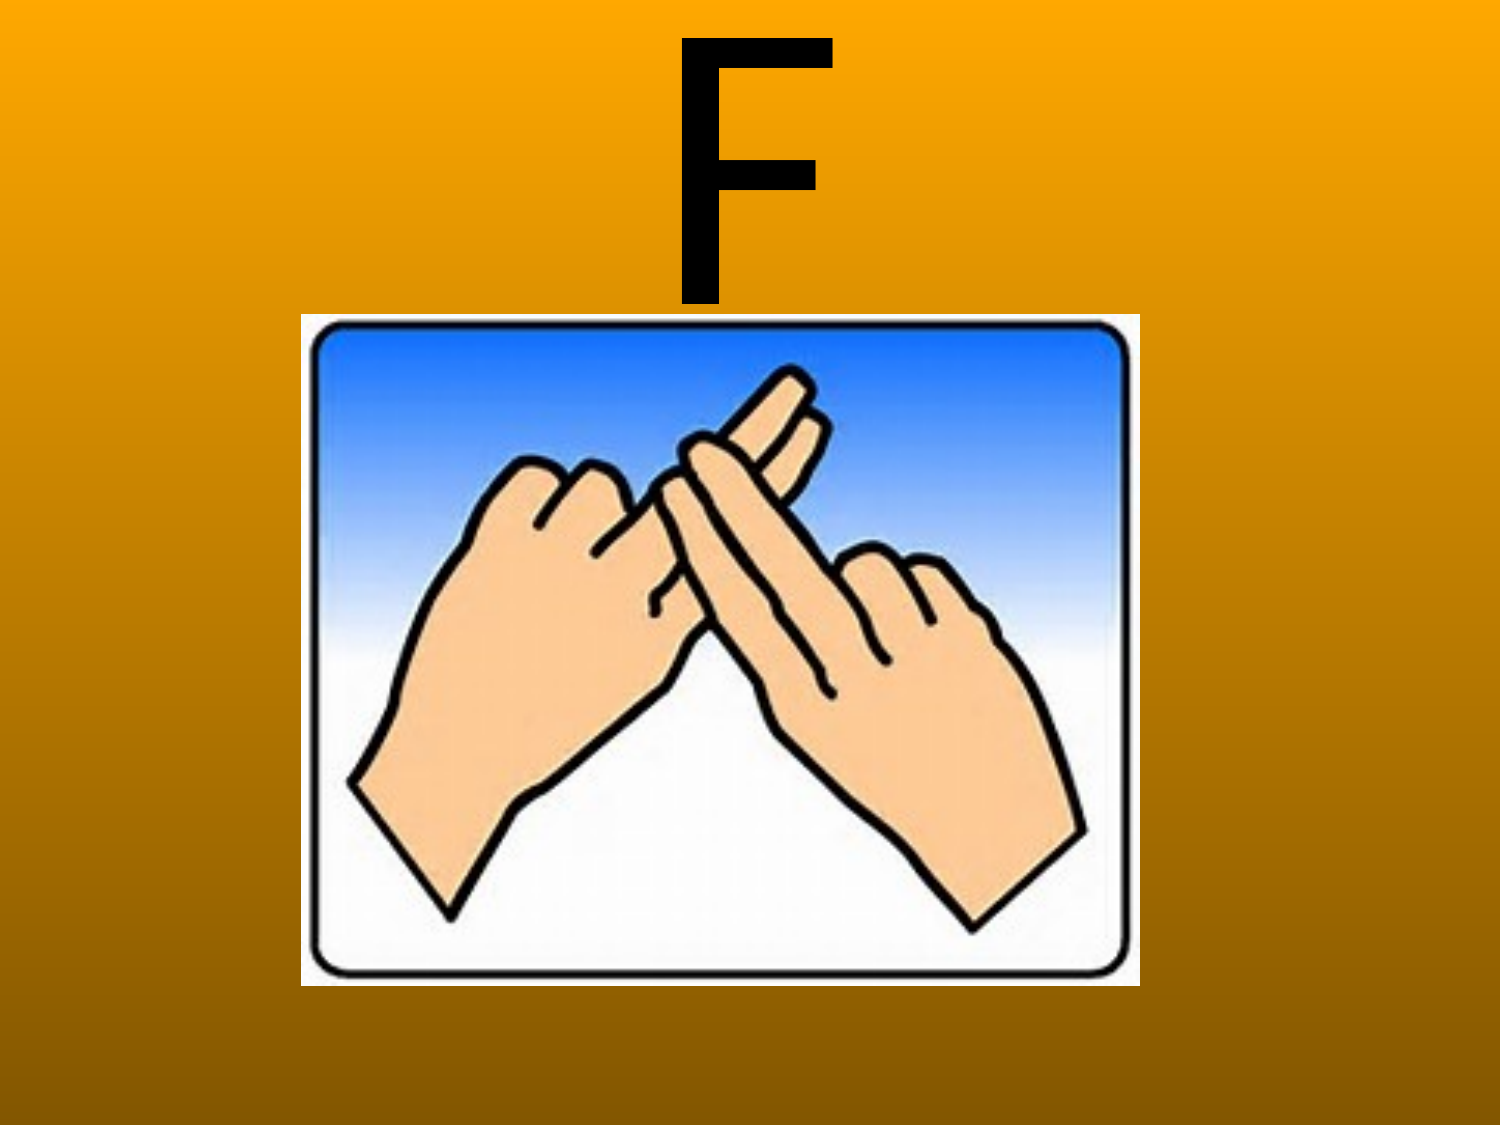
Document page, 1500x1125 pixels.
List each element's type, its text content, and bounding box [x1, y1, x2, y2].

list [300, 314, 1140, 986]
title F [75, 45, 1425, 233]
